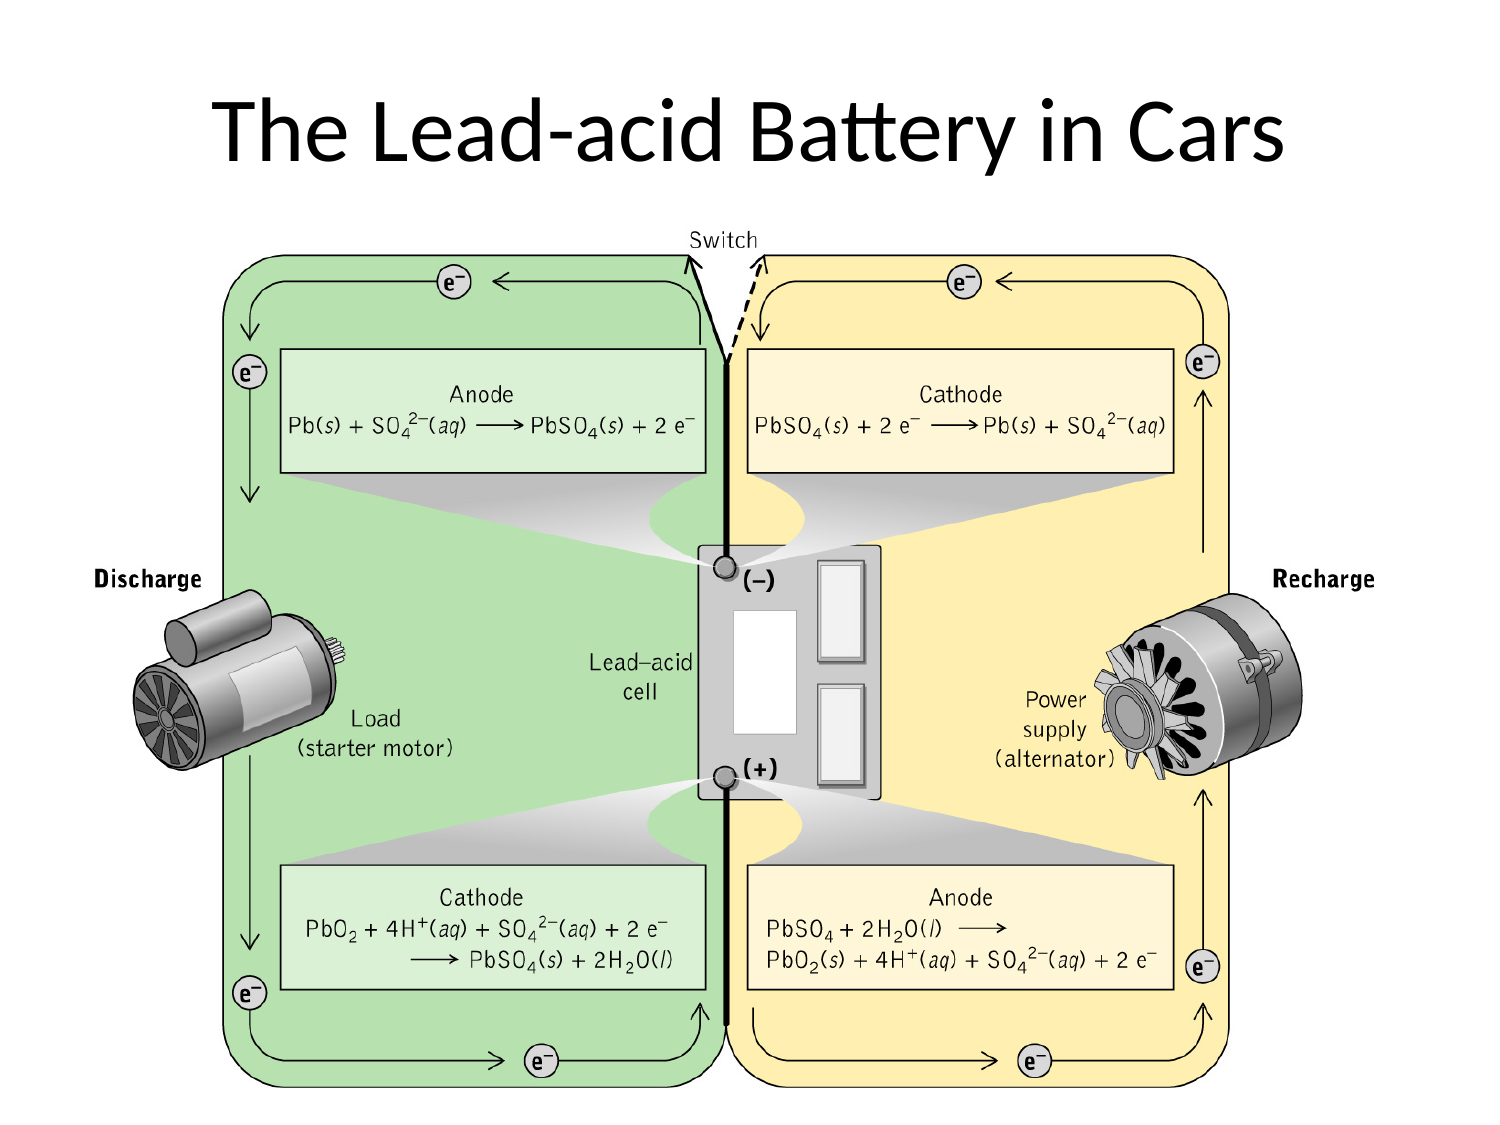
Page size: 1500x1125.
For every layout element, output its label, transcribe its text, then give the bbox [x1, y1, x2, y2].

title The Lead-acid Battery in Cars [112, 50, 1388, 200]
picture [93, 226, 1376, 1088]
